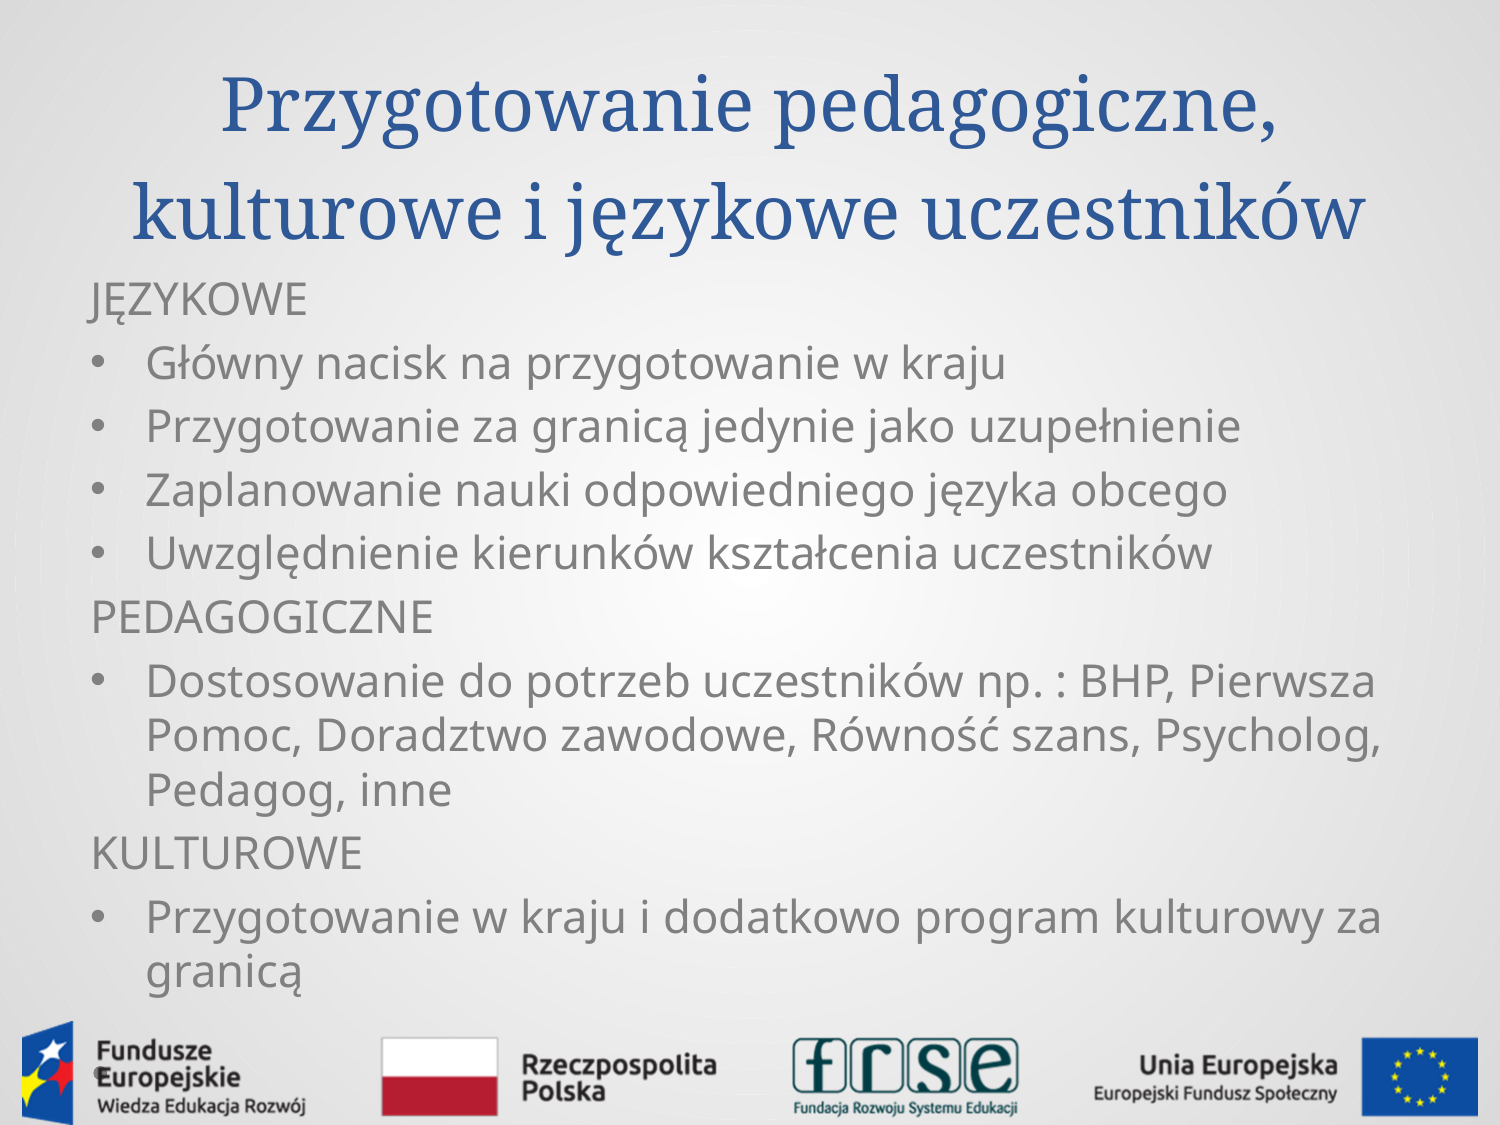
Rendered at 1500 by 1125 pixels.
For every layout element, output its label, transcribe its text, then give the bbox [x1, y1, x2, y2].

title Przygotowanie pedagogiczne, kulturowe i językowe uczestników [75, 0, 1425, 262]
picture [22, 1021, 1478, 1125]
list JĘZYKOWE Główny nacisk na przygotowanie w kraju Przygotowanie za granicą jedynie jako uzupełnienie Zaplanowanie nauki odpowiedniego języka obcego Uwzględnienie kierunków kształcenia uczestników PEDAGOGICZNE Dostosowanie do potrzeb uczestników np. : BHP, Pierwsza Pomoc, Doradztwo zawodowe, Równość szans, Psycholog, Pedagog, inne KULTUROWE Przygotowanie w kraju i dodatkowo program kulturowy za granicą [75, 262, 1425, 1005]
